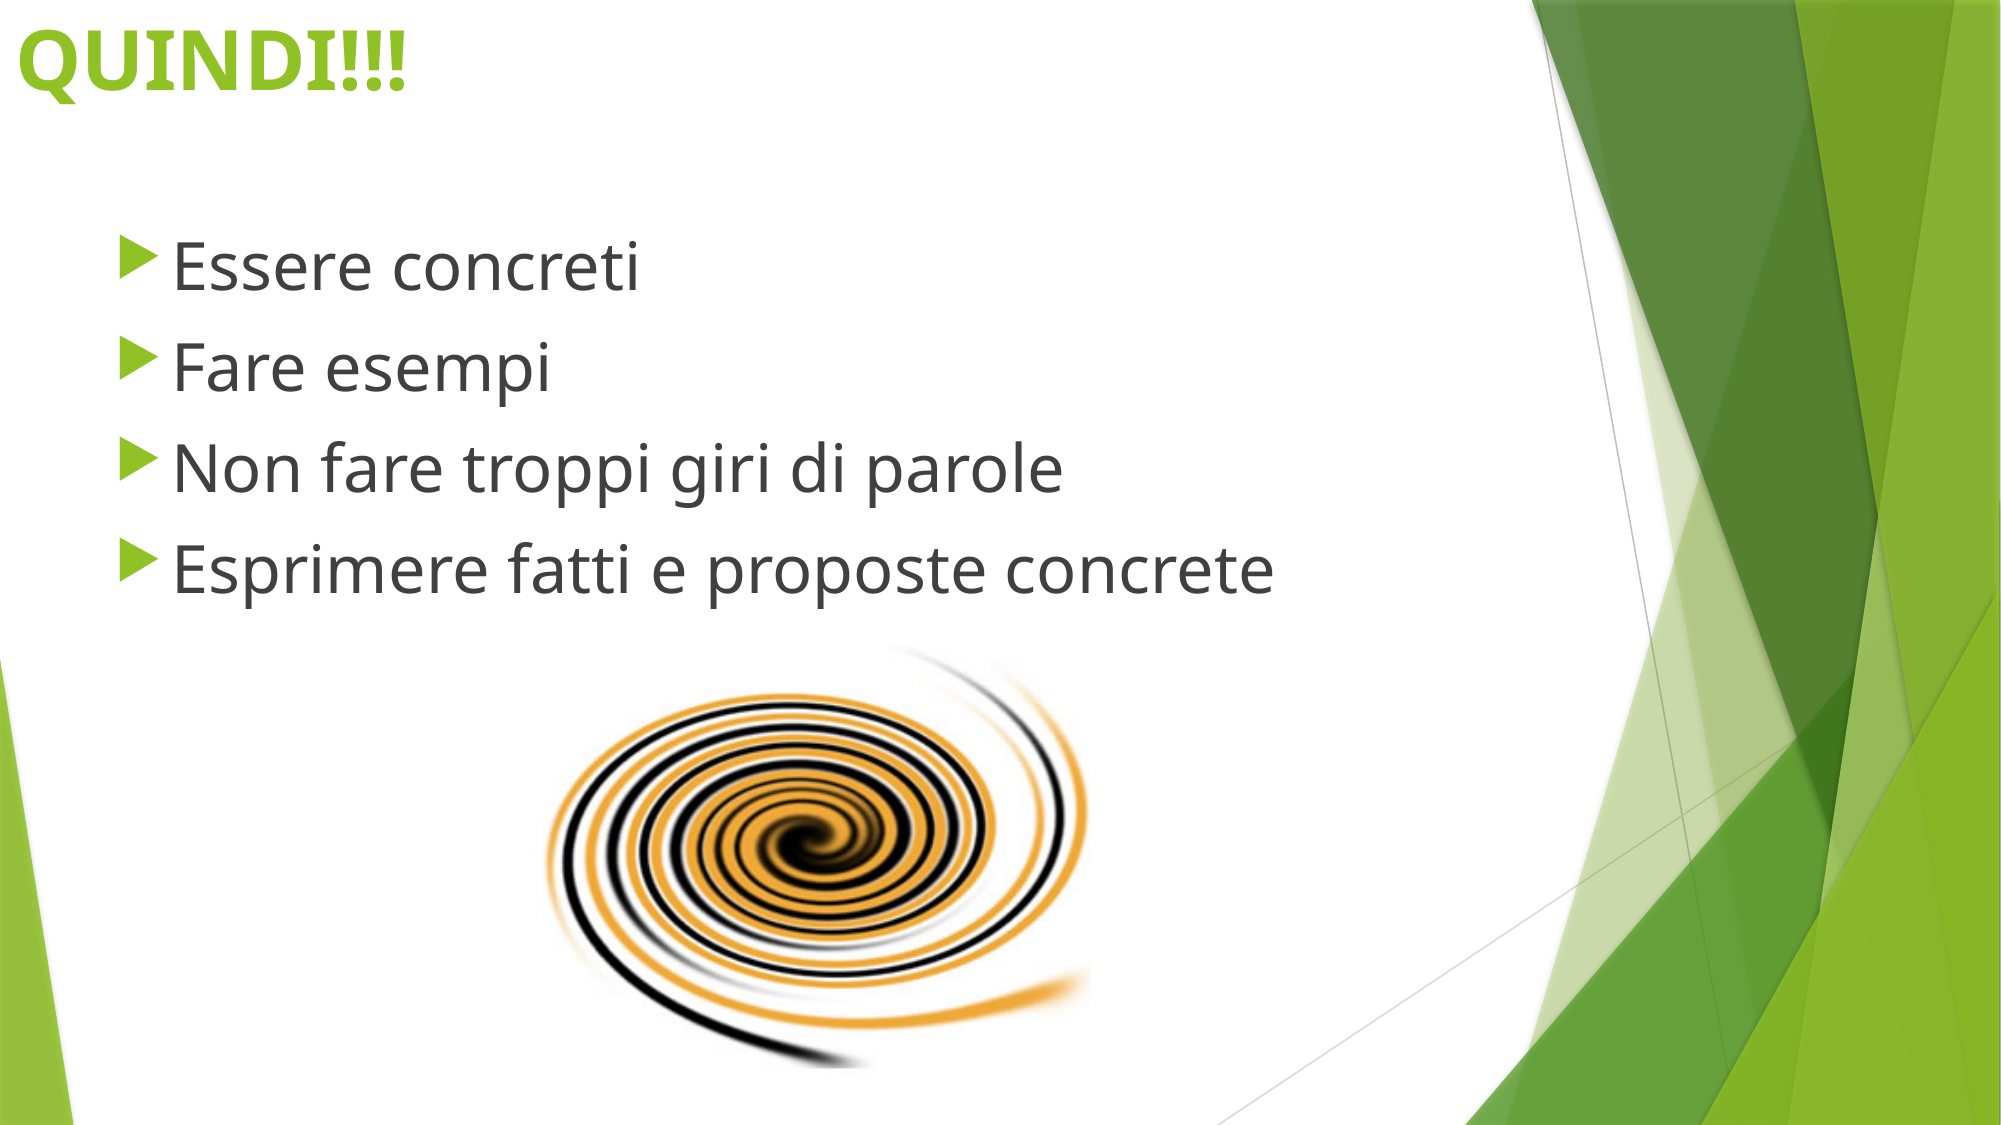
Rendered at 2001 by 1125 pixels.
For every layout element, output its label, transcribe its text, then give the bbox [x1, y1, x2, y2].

picture [541, 646, 1092, 1077]
list Essere concreti Fare esempi Non fare troppi giri di parole Esprimere fatti e proposte concrete [99, 216, 1522, 992]
title QUINDI!!! [0, 0, 1411, 217]
